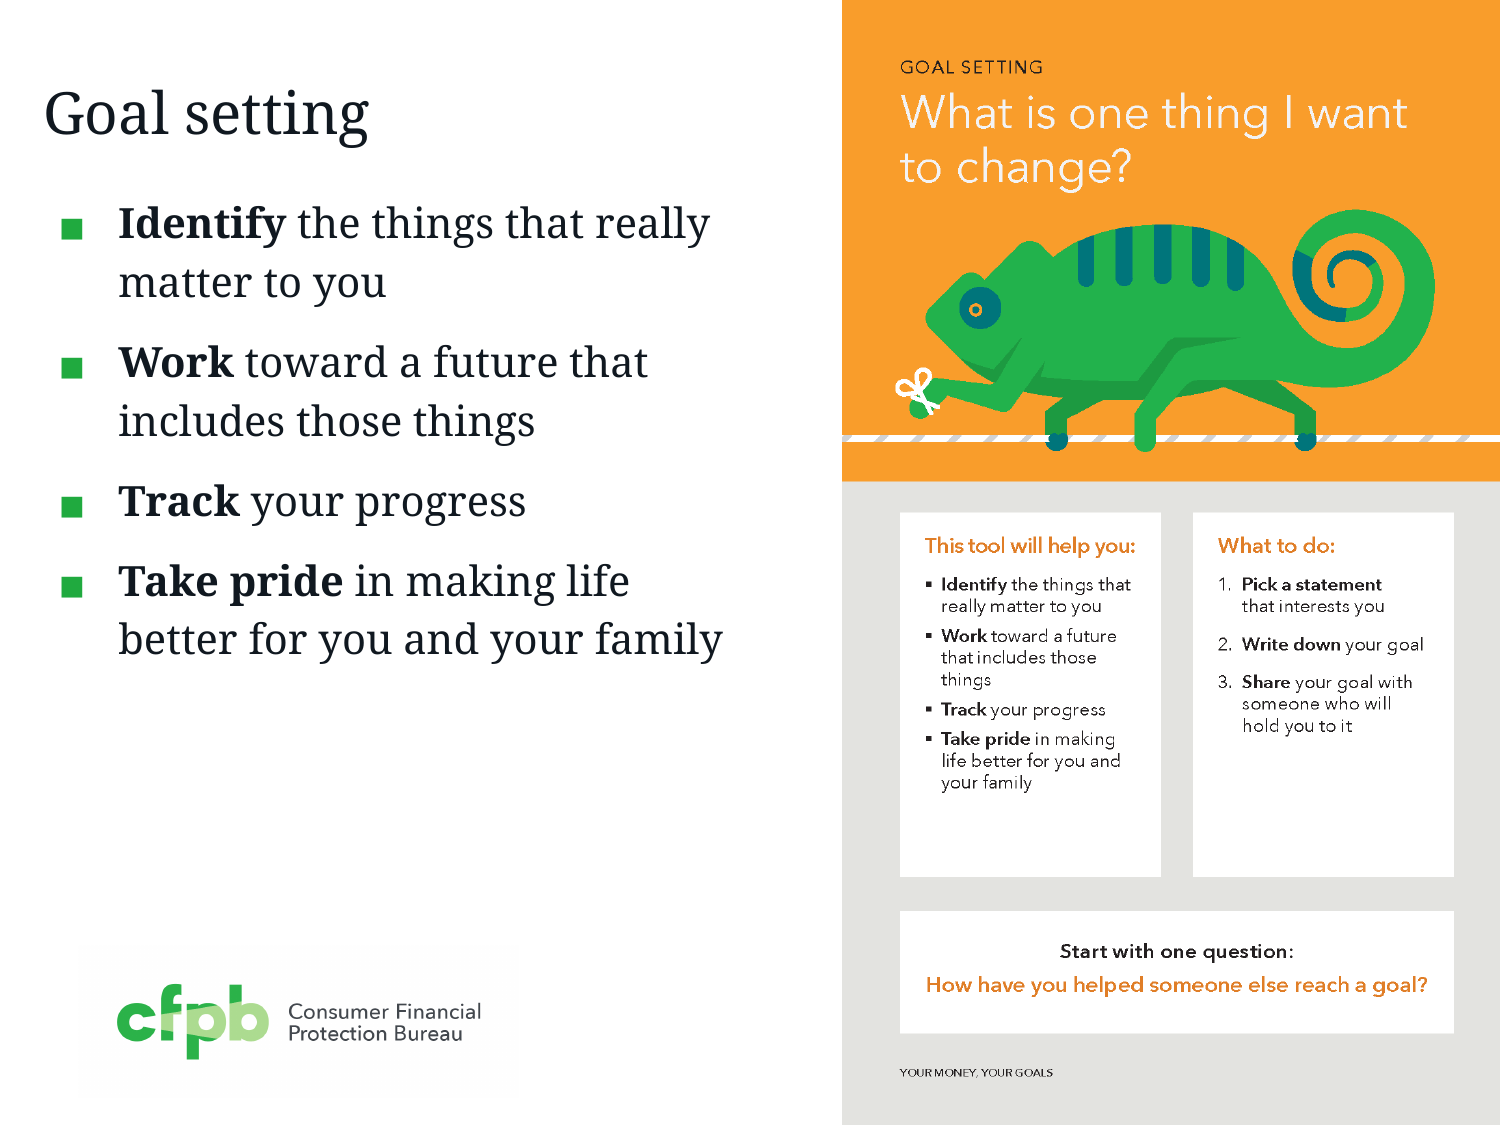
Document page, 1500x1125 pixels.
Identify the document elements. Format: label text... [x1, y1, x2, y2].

picture [841, 0, 1500, 1125]
picture [78, 964, 519, 1098]
list Identify the things that really matter to you Work toward a future that includes those things Track your progress Take pride in making life better for you and your family [28, 180, 750, 964]
list Goal setting [28, 62, 750, 164]
